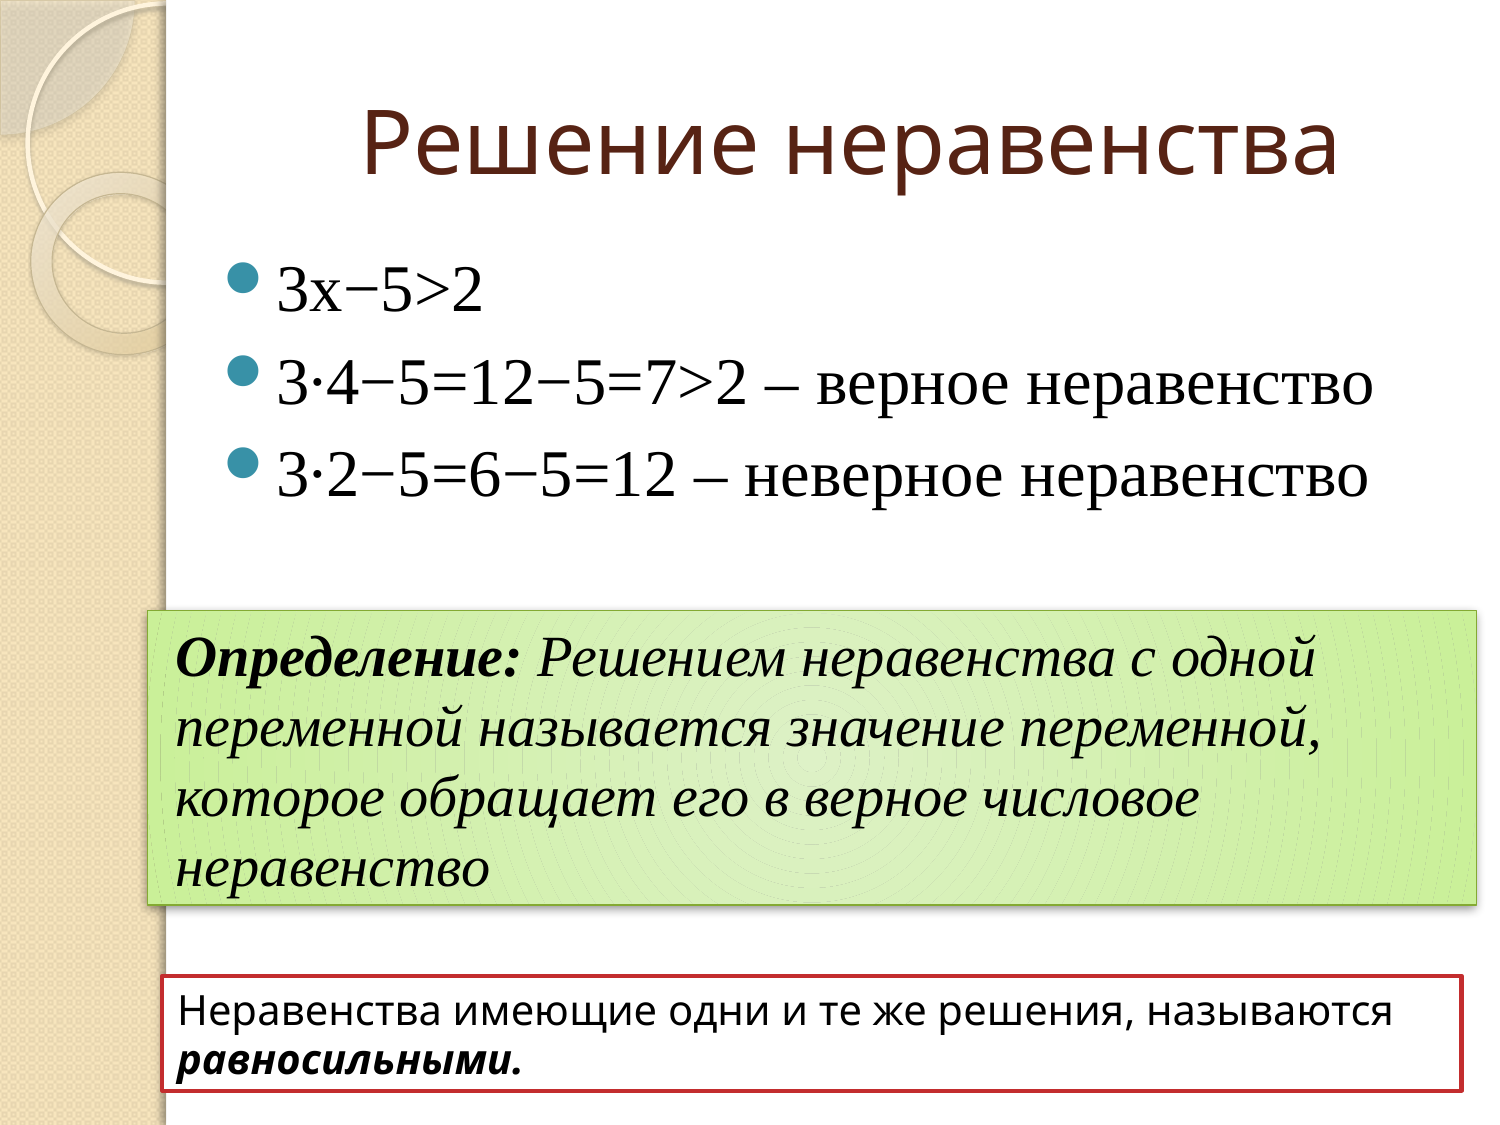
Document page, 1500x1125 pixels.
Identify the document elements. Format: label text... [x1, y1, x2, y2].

text_box Определение: Решением неравенства с одной переменной называется значение переменной, которое обращает его в верное числовое неравенство [147, 610, 1477, 906]
text_box Неравенства имеющие одни и те же решения, называются равносильными. [160, 974, 1464, 1093]
title Решение неравенства [235, 45, 1466, 233]
